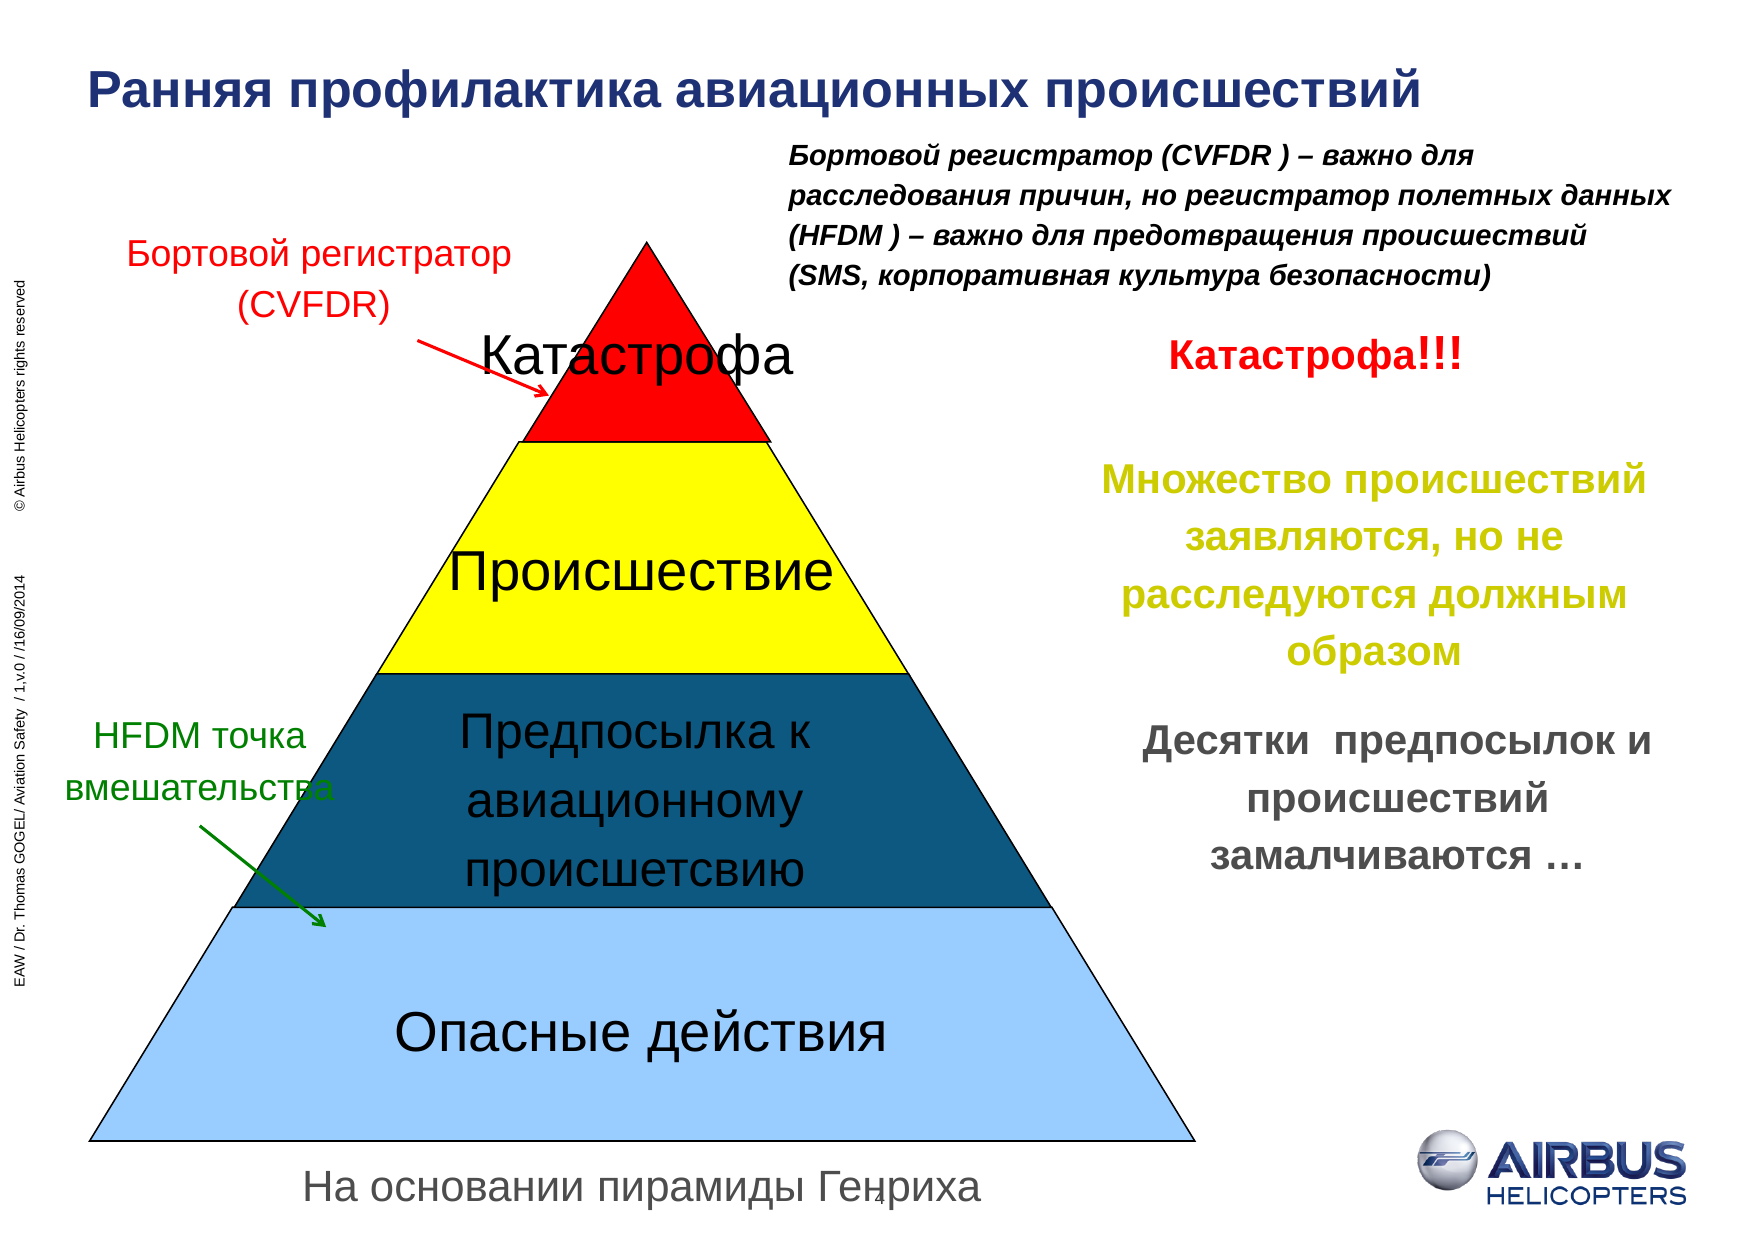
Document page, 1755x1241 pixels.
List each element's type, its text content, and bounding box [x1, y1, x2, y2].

text_box На основании пирамиды Генриха [210, 1150, 1074, 1219]
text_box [89, 939, 1196, 1142]
title Ранняя профилактика авиационных происшествий [87, 49, 1667, 214]
text_box Бортовой регистратор (CVFDR ) – важно для расследования причин, но регистратор полетных данных (HFDM ) – важно для предотвращения происшествий (SMS, корпоративная культура безопасности) [773, 123, 1693, 300]
picture [1387, 1099, 1716, 1235]
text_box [89, 214, 1601, 443]
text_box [375, 436, 1721, 673]
text_box EAW / Dr. Thomas GOGEL/ Aviation Safety / 1,v.0 / /16/09/2014 © Airbus Helicopters rights reserved [0, 159, 30, 1105]
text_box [24, 673, 1724, 928]
